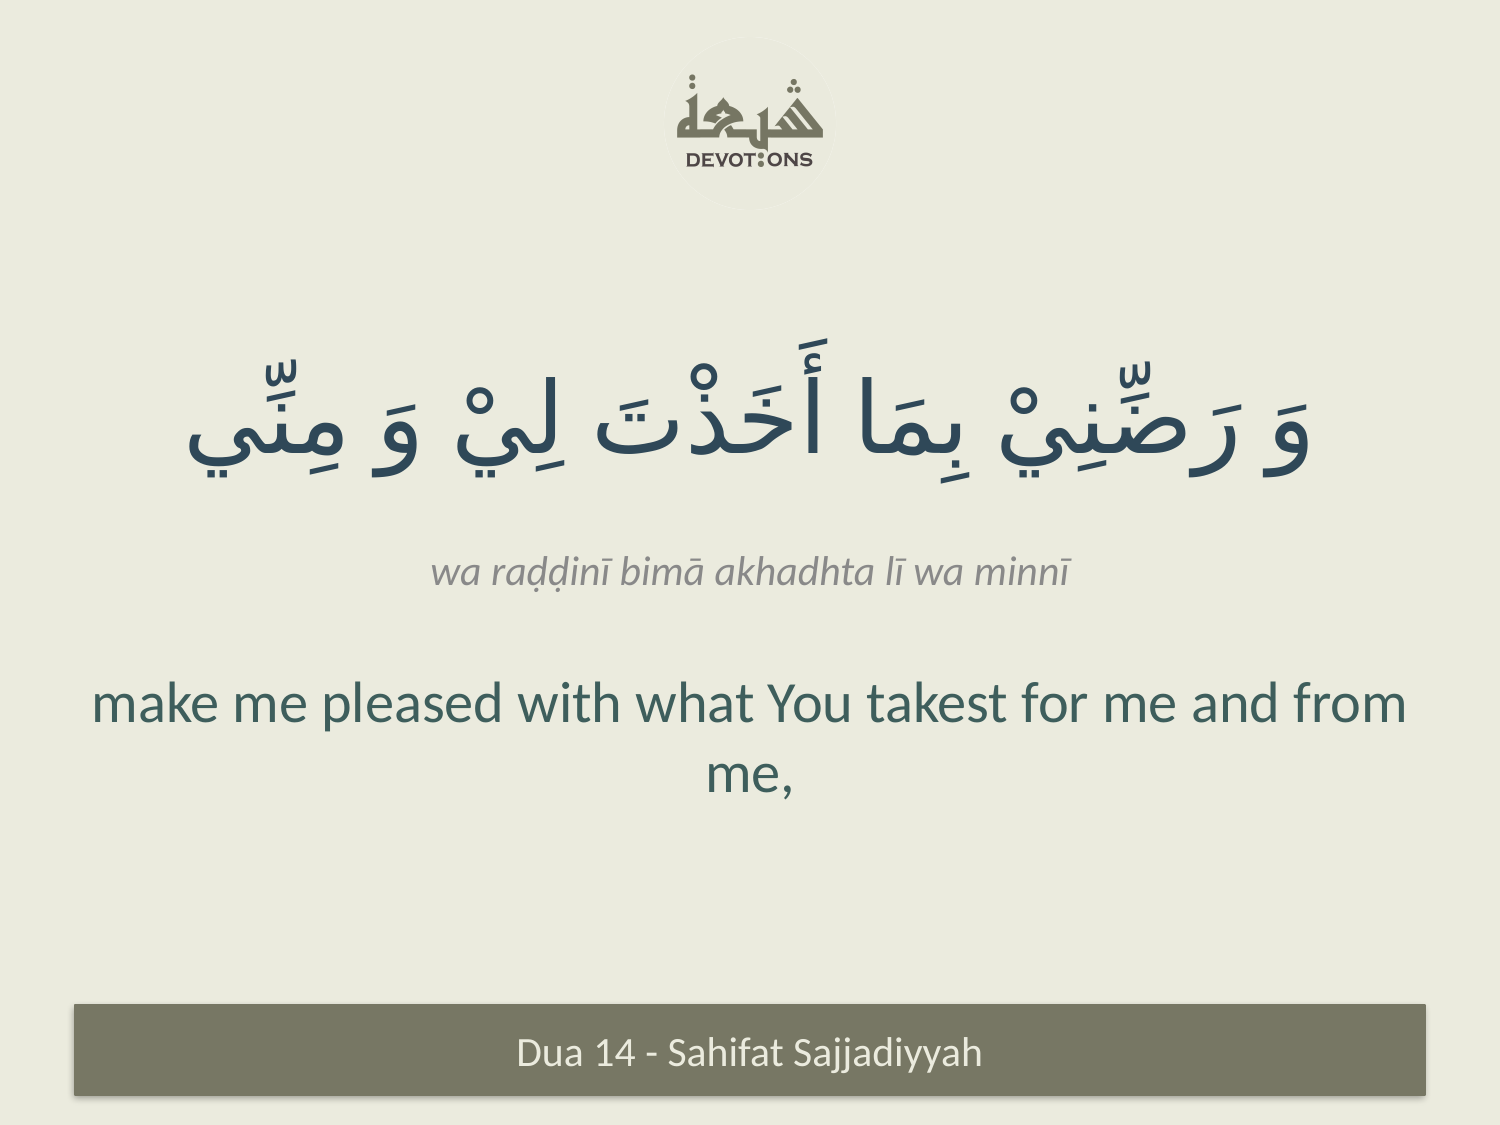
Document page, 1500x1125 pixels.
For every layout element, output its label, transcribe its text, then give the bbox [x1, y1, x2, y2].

text_box وَ رَضِّنِيْ بِمَا أَخَذْتَ لِيْ وَ مِنِّي wa raḍḍinī bimā akhadhta lī wa minnī make me pleased with what You takest for me and from me, [74, 346, 1425, 811]
text_box [74, 1004, 1426, 1096]
picture [656, 29, 844, 218]
text_box Dua 14 - Sahifat Sajjadiyyah [501, 1017, 999, 1083]
